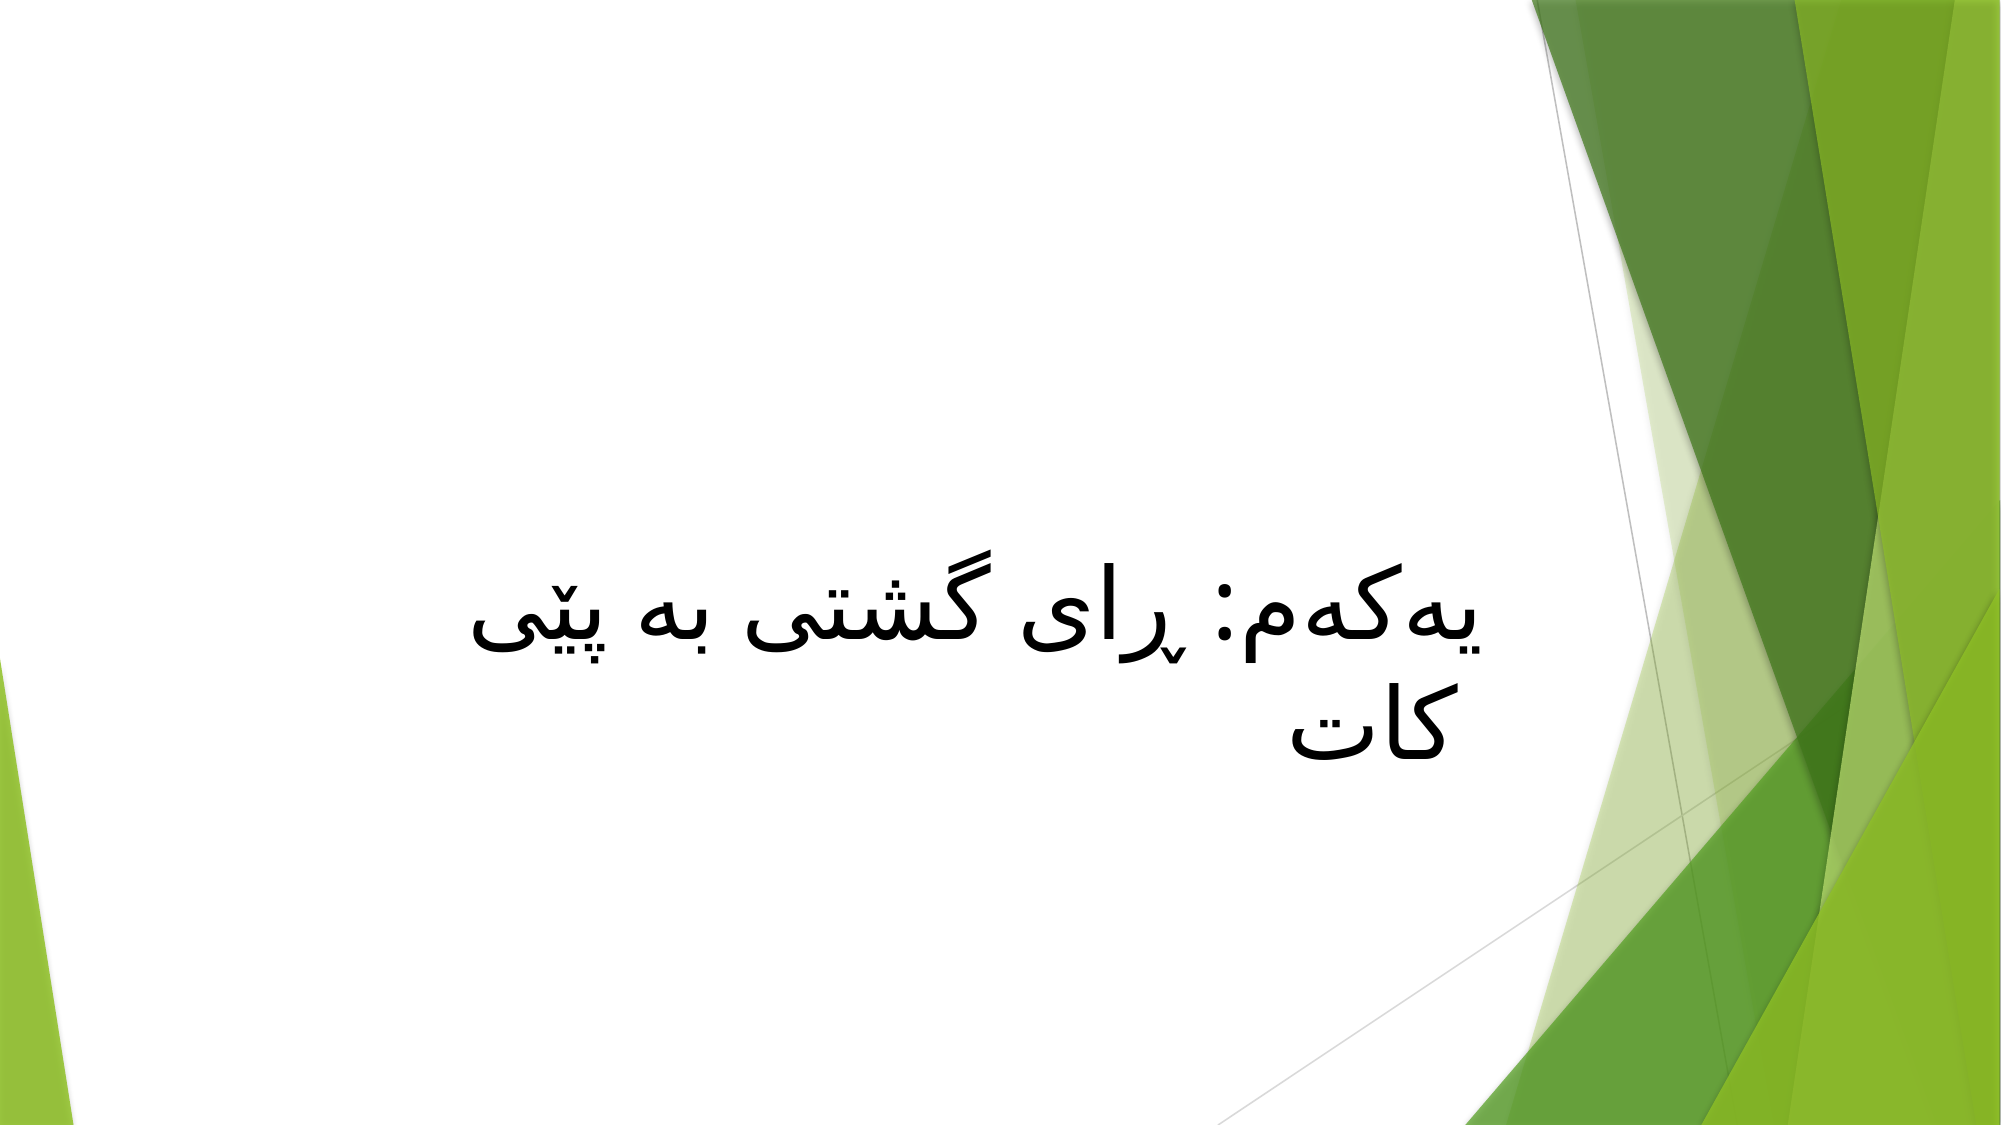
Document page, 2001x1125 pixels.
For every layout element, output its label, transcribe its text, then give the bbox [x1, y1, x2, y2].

text_box یەكەم: ڕای گشتی بە پێی كات [377, 532, 1500, 787]
